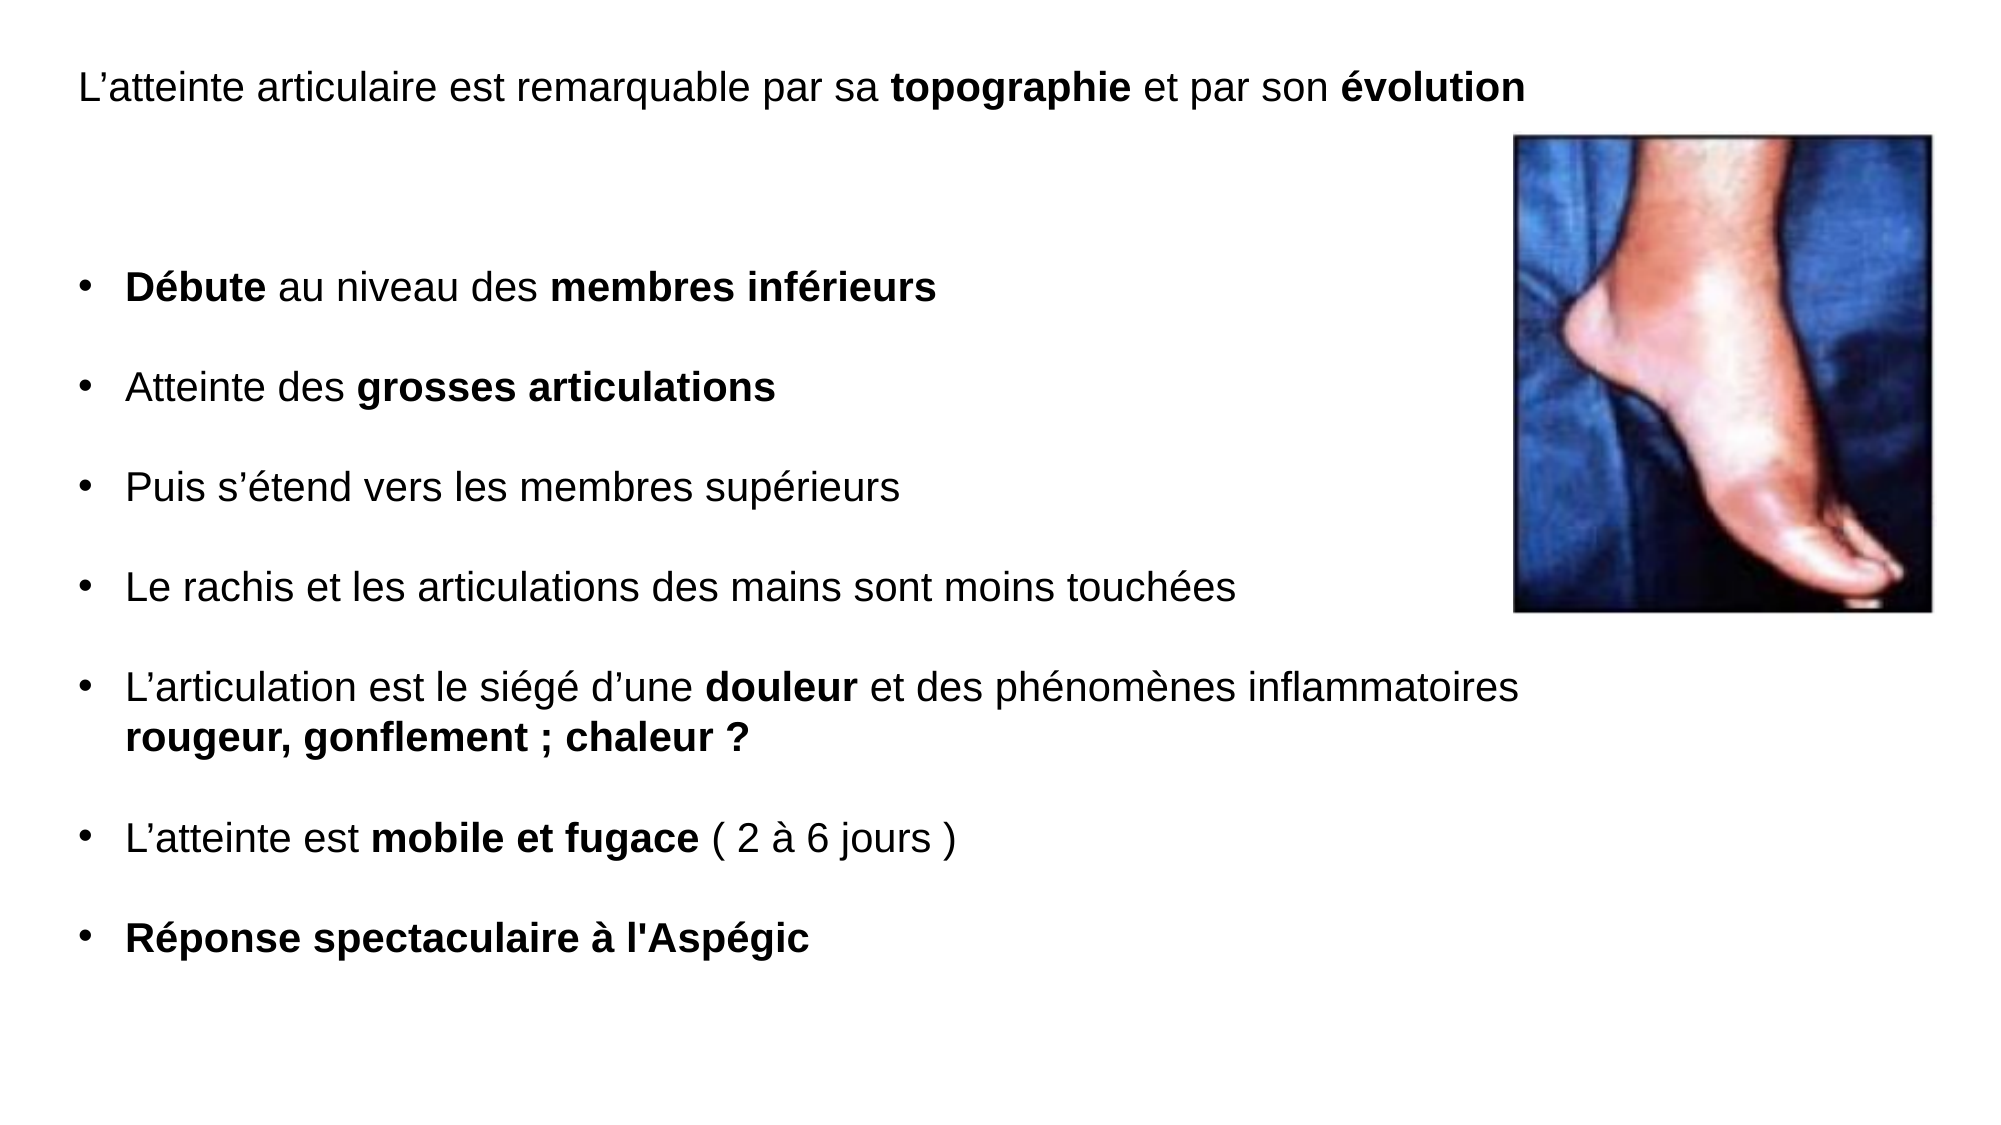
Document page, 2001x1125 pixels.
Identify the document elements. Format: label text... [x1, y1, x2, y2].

text_box L’atteinte articulaire est remarquable par sa topographie et par son évolution Débute au niveau des membres inférieurs Atteinte des grosses articulations Puis s’étend vers les membres supérieurs Le rachis et les articulations des mains sont moins touchées L’articulation est le siégé d’une douleur et des phénomènes inflammatoires rougeur, gonflement ; chaleur ? L’atteinte est mobile et fugace ( 2 à 6 jours ) Réponse spectaculaire à l'Aspégic [63, 52, 1605, 1013]
picture [1512, 131, 1938, 621]
